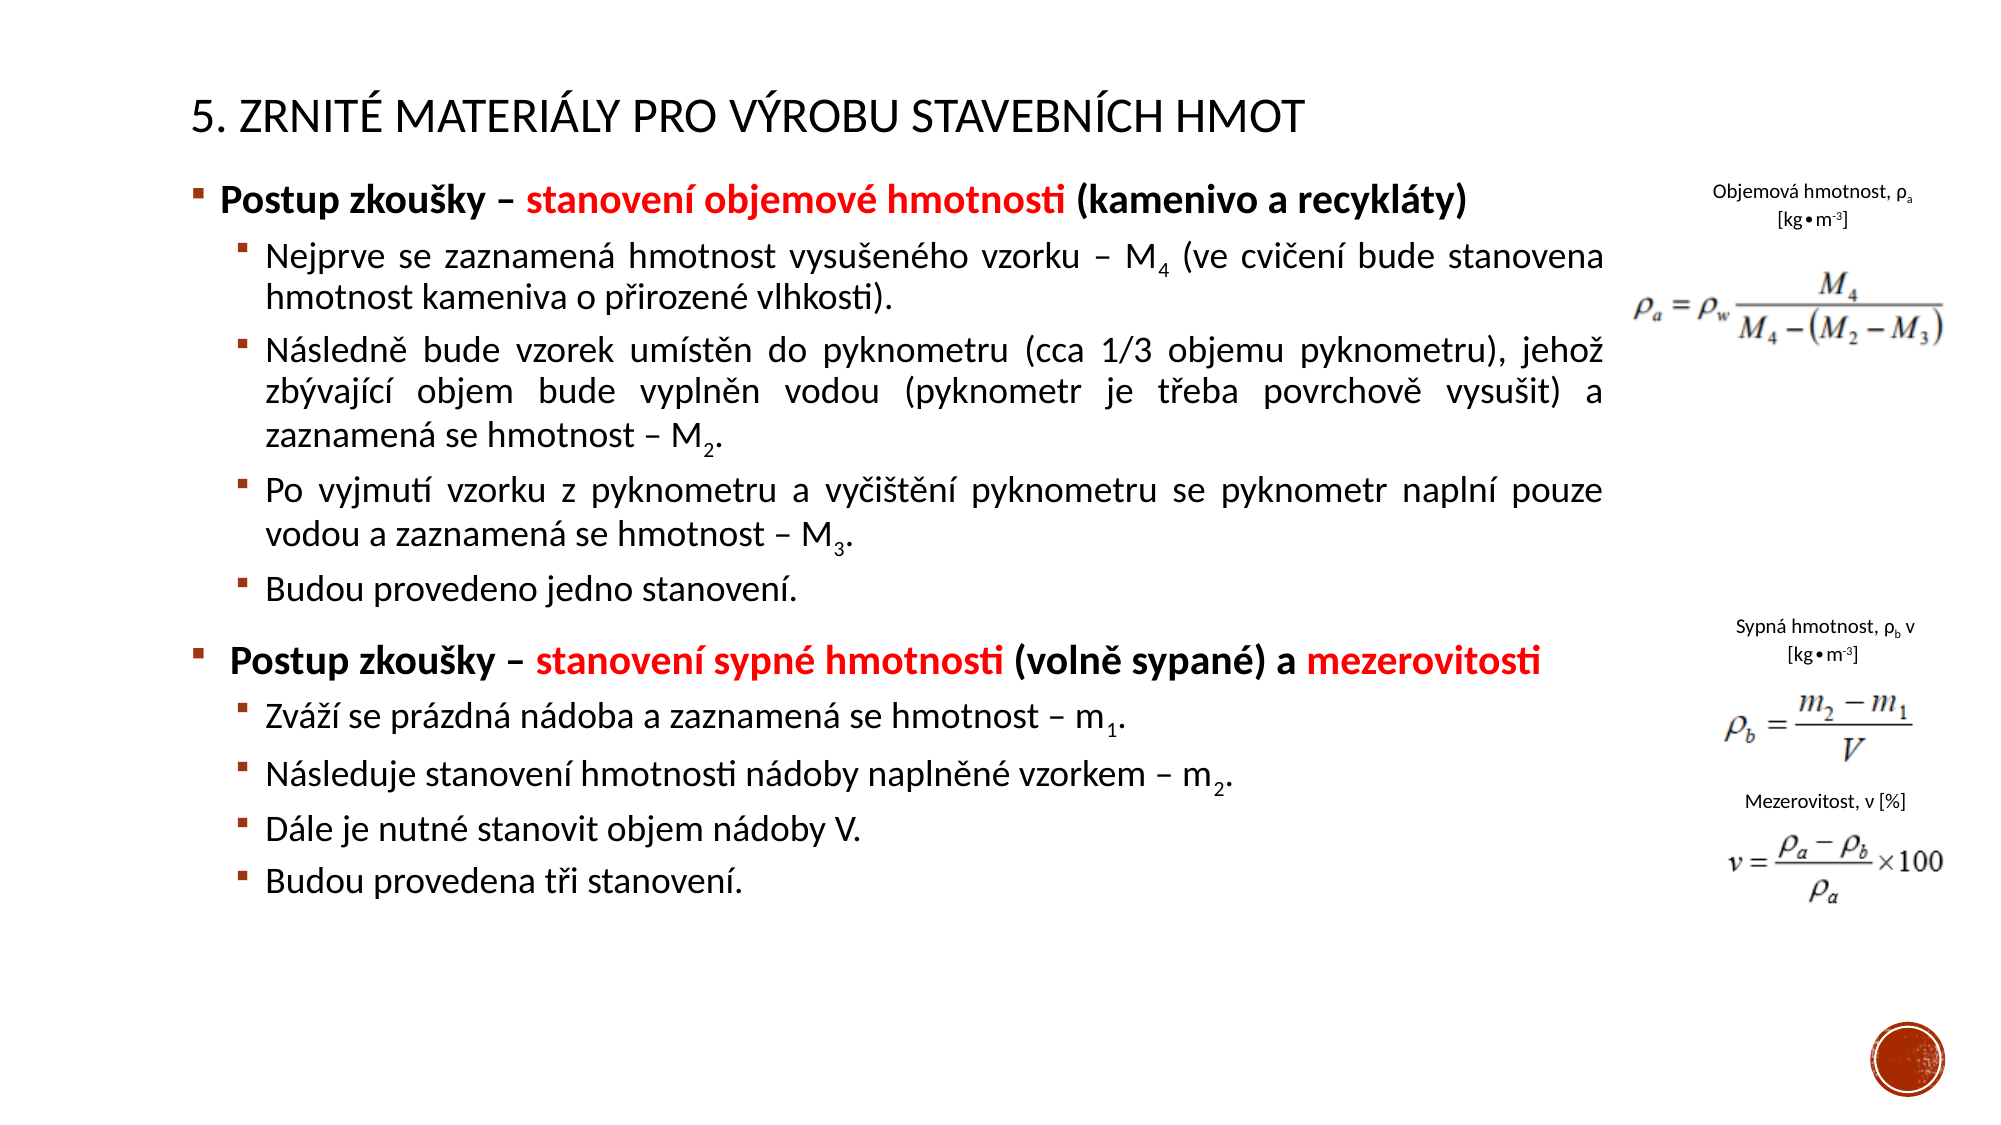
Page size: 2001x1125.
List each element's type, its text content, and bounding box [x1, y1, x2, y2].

picture [1714, 669, 1916, 781]
picture [1719, 816, 1951, 924]
text_box Mezerovitost, ν [%] [1700, 780, 1951, 821]
title 5. Zrnité materiály pro výrobu stavebních hmot [175, 79, 1826, 153]
list Postup zkoušky – stanovení objemové hmotnosti (kamenivo a recykláty) Nejprve se zaznamená hmotnost vysušeného vzorku – M4 (ve cvičení bude stanovena hmotnost kameniva o přirozené vlhkosti). Následně bude vzorek umístěn do pyknometru (cca 1/3 objemu pyknometru), jehož zbývající objem bude vyplněn vodou (pyknometr je třeba povrchově vysušit) a zaznamená se hmotnost – M2. Po vyjmutí vzorku z pyknometru a vyčištění pyknometru se pyknometr naplní pouze vodou a zaznamená se hmotnost – M3. Budou provedeno jedno stanovení. Postup zkoušky – stanovení sypné hmotnosti (volně sypané) a mezerovitosti Zváží se prázdná nádoba a zaznamená se hmotnost – m1. Následuje stanovení hmotnosti nádoby naplněné vzorkem – m2. Dále je nutné stanovit objem nádoby V. Budou provedena tři stanovení. [175, 170, 1620, 1013]
text_box Objemová hmotnost, ρa [kg∙m-3] [1676, 170, 1955, 239]
text_box Sypná hmotnost, ρb v [kg∙m-3] [1695, 605, 1956, 674]
picture [1620, 253, 1972, 368]
